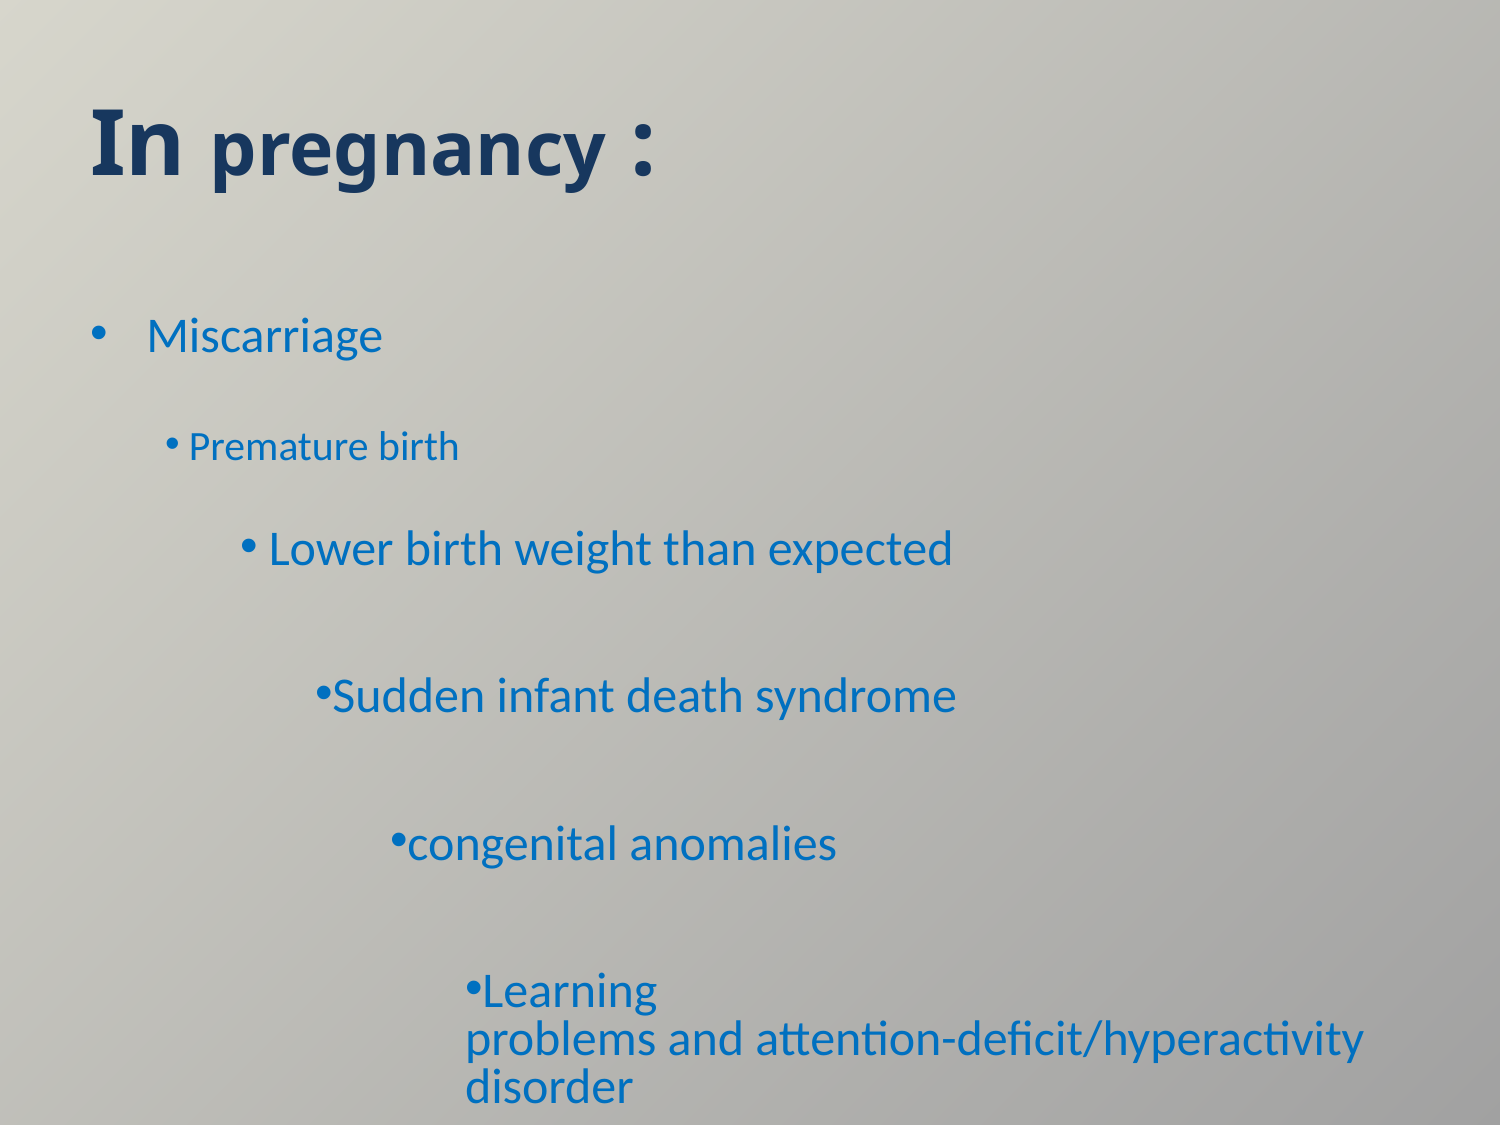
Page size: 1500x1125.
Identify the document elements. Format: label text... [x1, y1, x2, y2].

list Miscarriage Premature birth Lower birth weight than expected Sudden infant death syndrome congenital anomalies Learning problems and attention-deficit/hyperactivity disorder [75, 306, 1425, 1005]
title In pregnancy : [75, 45, 1425, 233]
